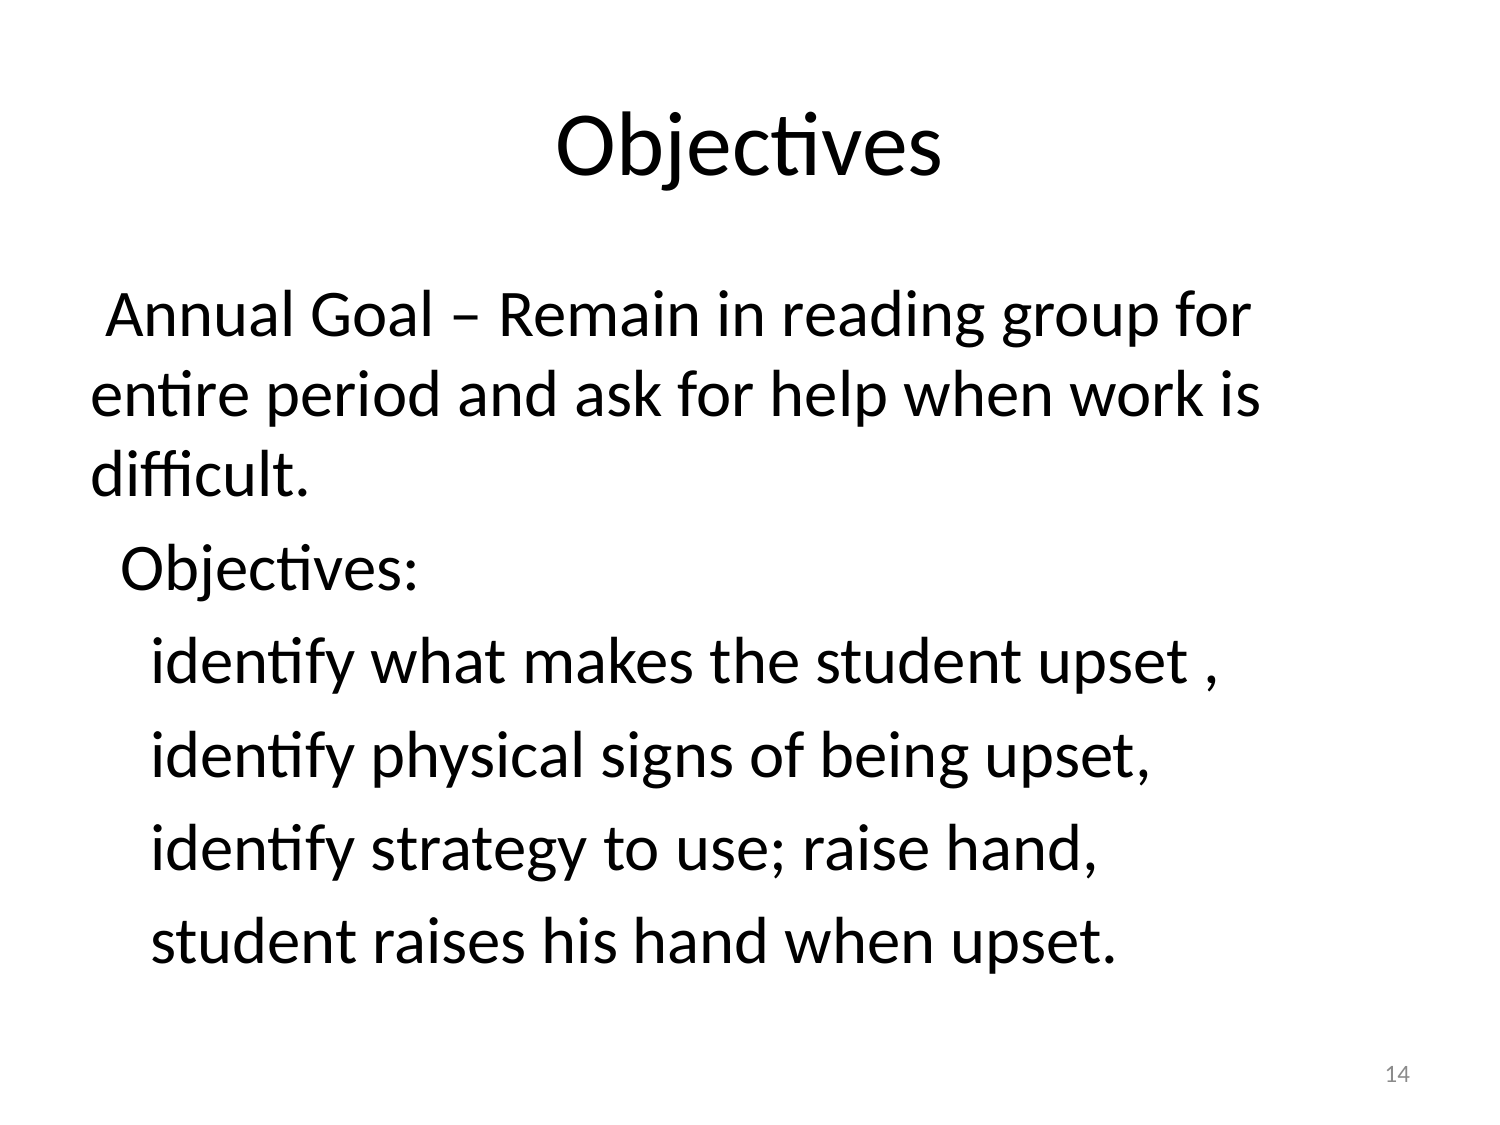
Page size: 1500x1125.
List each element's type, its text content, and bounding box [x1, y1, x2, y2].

list Annual Goal – Remain in reading group for entire period and ask for help when work is difficult. Objectives: identify what makes the student upset , identify physical signs of being upset, identify strategy to use; raise hand, student raises his hand when upset. [75, 262, 1425, 1005]
title Objectives [75, 45, 1425, 233]
slide_number 14 [1074, 1042, 1425, 1103]
